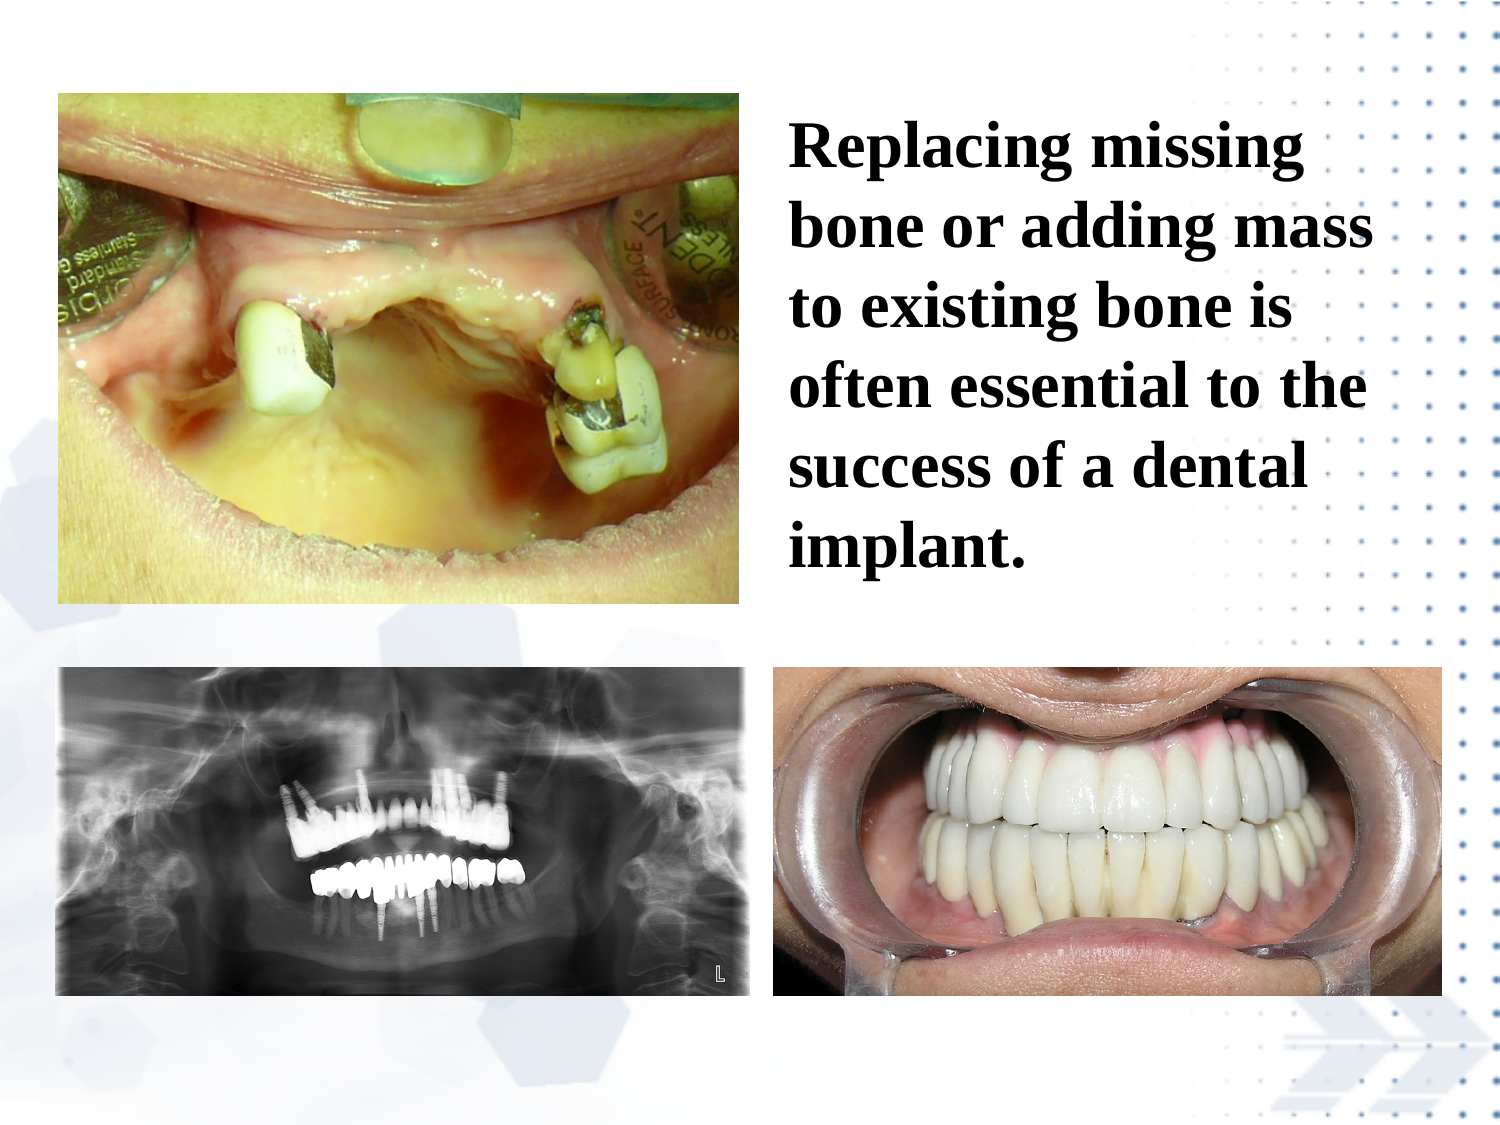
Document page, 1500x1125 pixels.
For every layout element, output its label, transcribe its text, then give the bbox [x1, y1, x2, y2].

text_box Replacing missing bone or adding mass to existing bone is often essential to the success of a dental implant. [773, 93, 1454, 589]
picture [55, 667, 751, 997]
picture [773, 667, 1442, 996]
picture [58, 93, 739, 604]
